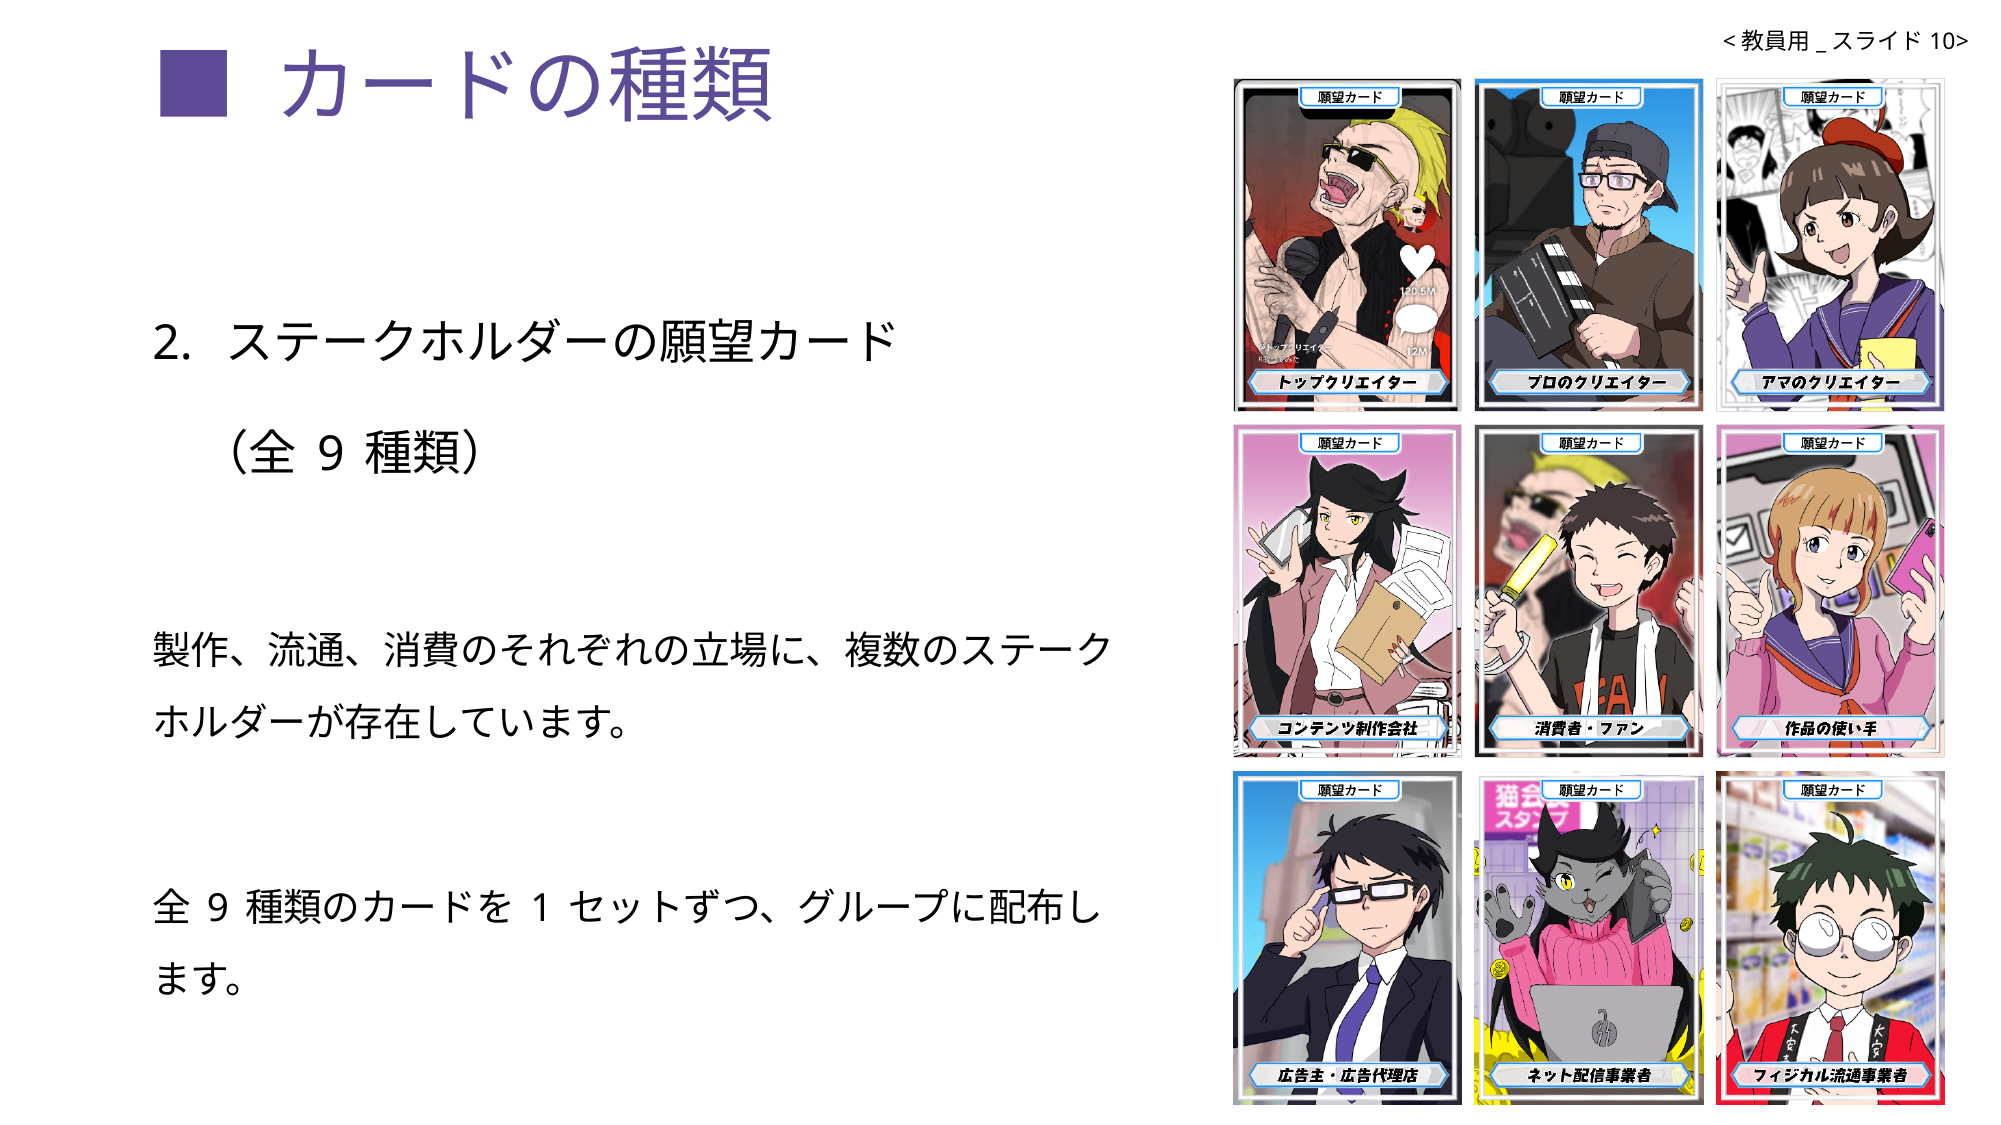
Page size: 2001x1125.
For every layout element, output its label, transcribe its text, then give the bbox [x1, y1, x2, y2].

text_box <教員用_スライド10> [1499, 22, 1985, 62]
list 2. ステークホルダーの願望カード （全9種類） 製作、流通、消費のそれぞれの立場に、複数のステークホルダーが存在しています。 全9種類のカードを1セットずつ、グループに配布します。 [137, 259, 1134, 1027]
title ■ カードの種類 [137, 0, 1863, 178]
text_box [1232, 78, 1945, 1105]
